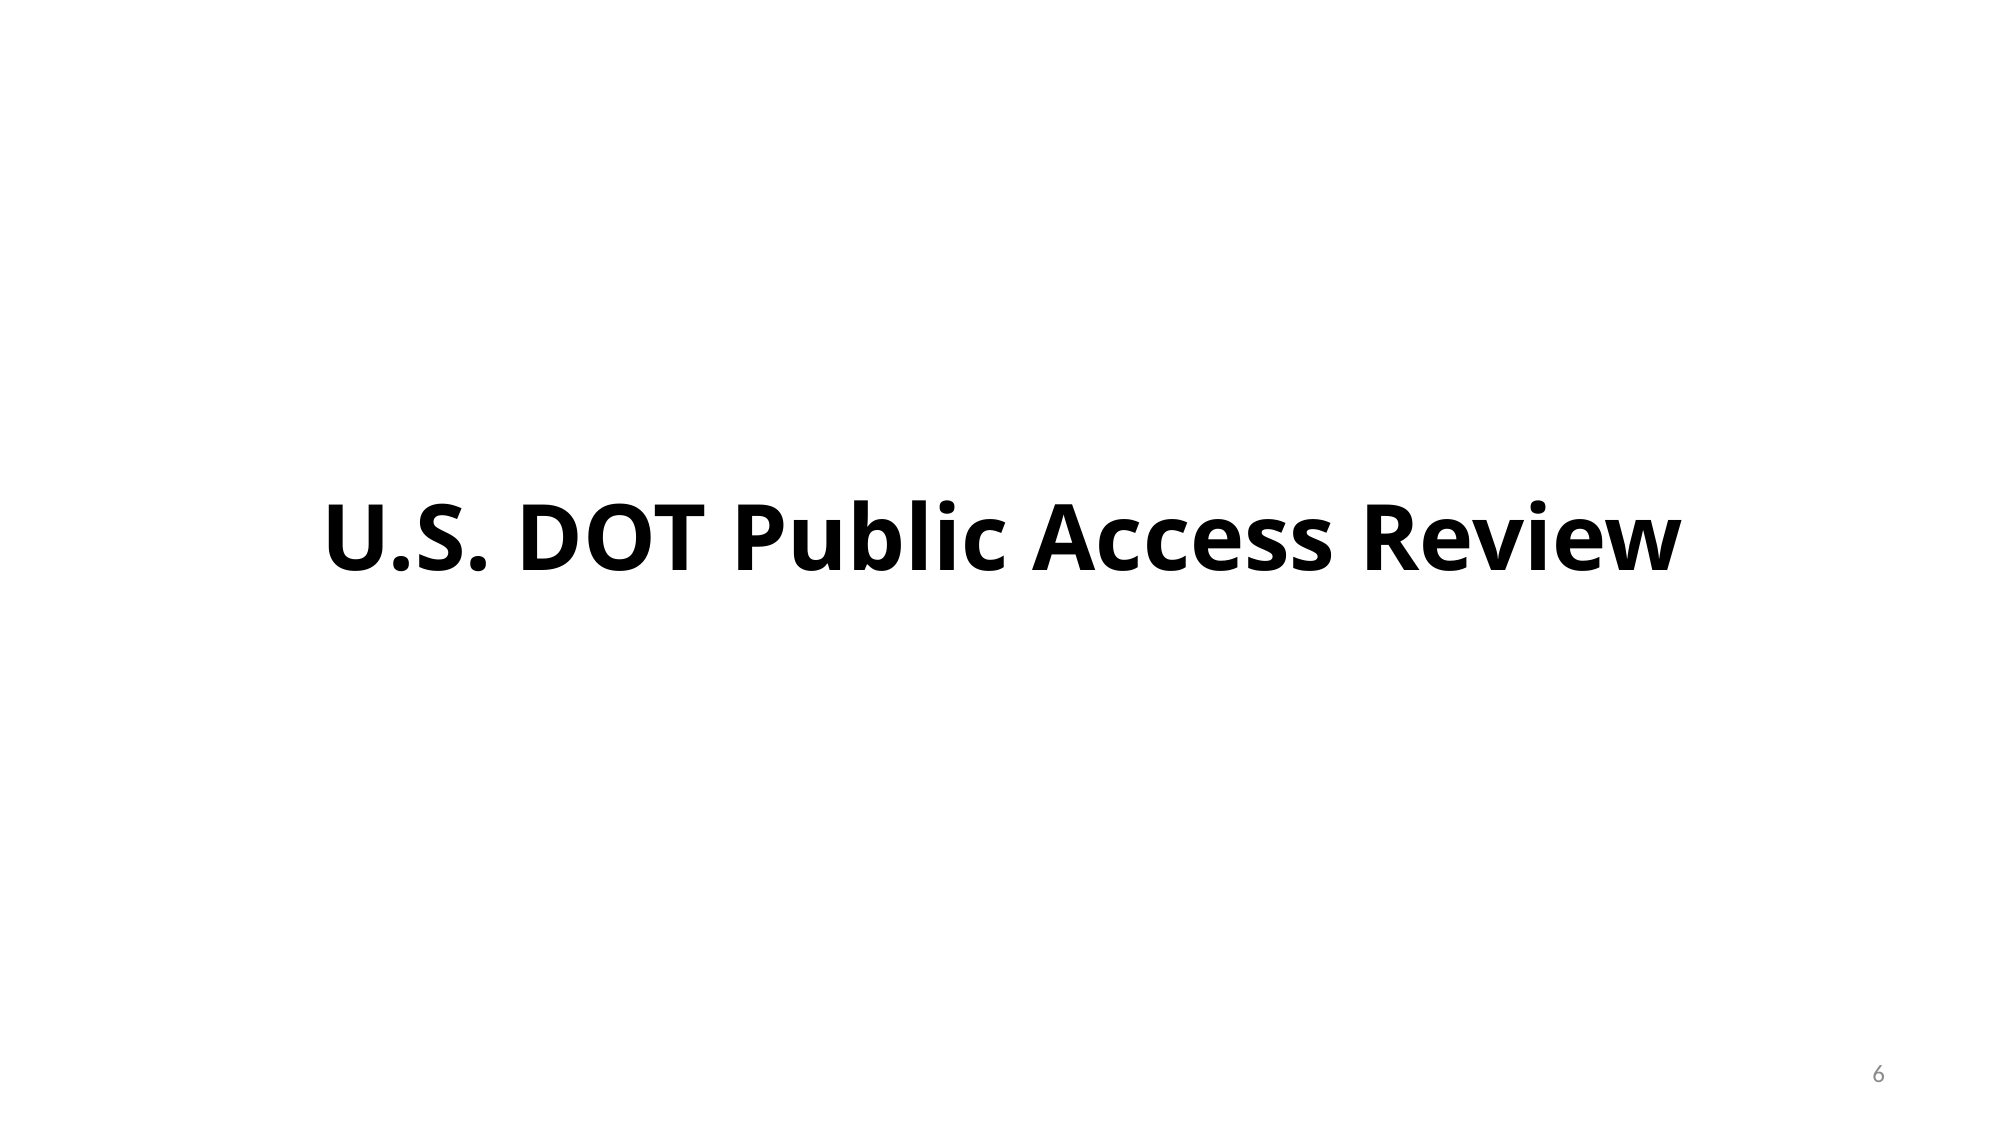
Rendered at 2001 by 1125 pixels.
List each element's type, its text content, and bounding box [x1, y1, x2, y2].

slide_number 6 [1433, 1042, 1900, 1103]
title U.S. DOT Public Access Review [190, 470, 1816, 663]
